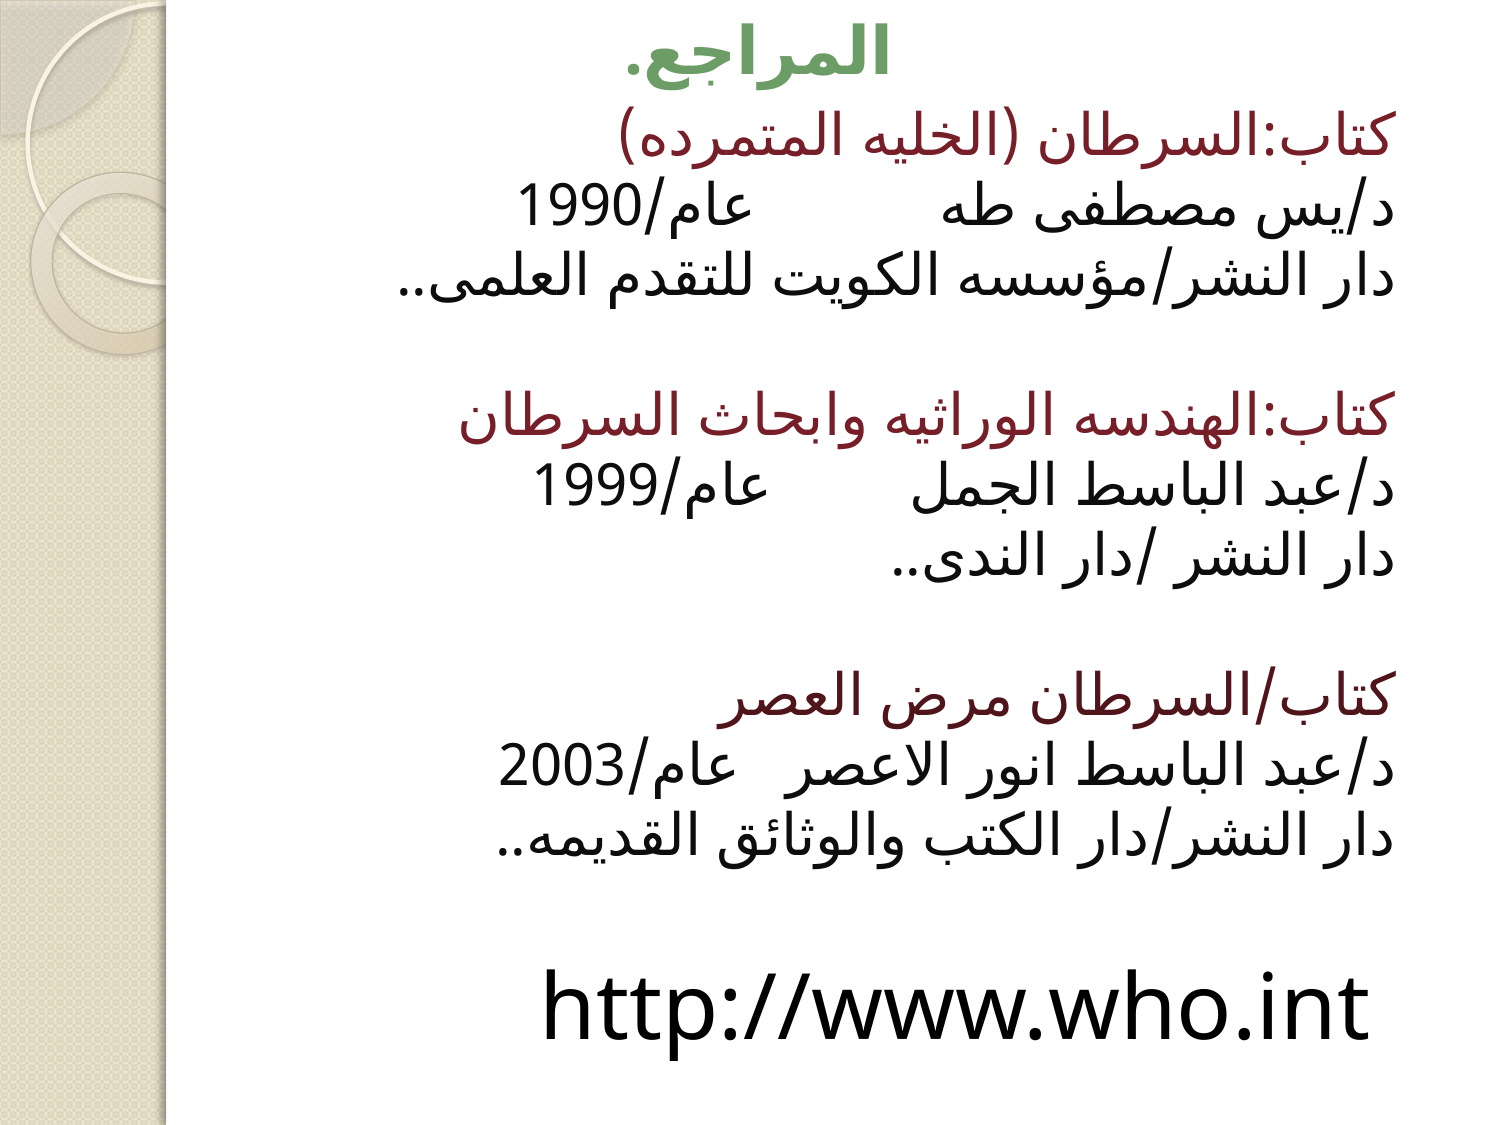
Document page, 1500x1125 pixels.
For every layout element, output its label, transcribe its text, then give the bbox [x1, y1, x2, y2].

text_box http://www.who.int [524, 940, 1386, 1066]
text_box كتاب:السرطان (الخليه المتمرده) د/يس مصطفى طه عام/1990 دار النشر/مؤسسه الكويت للتقدم العلمى.. كتاب:الهندسه الوراثيه وابحاث السرطان د/عبد الباسط الجمل عام/1999 دار النشر /دار الندى.. كتاب/السرطان مرض العصر د/عبد الباسط انور الاعصر عام/2003 دار النشر/دار الكتب والوثائق القديمه.. [265, 89, 1412, 1125]
text_box المراجع. [501, 0, 1017, 89]
